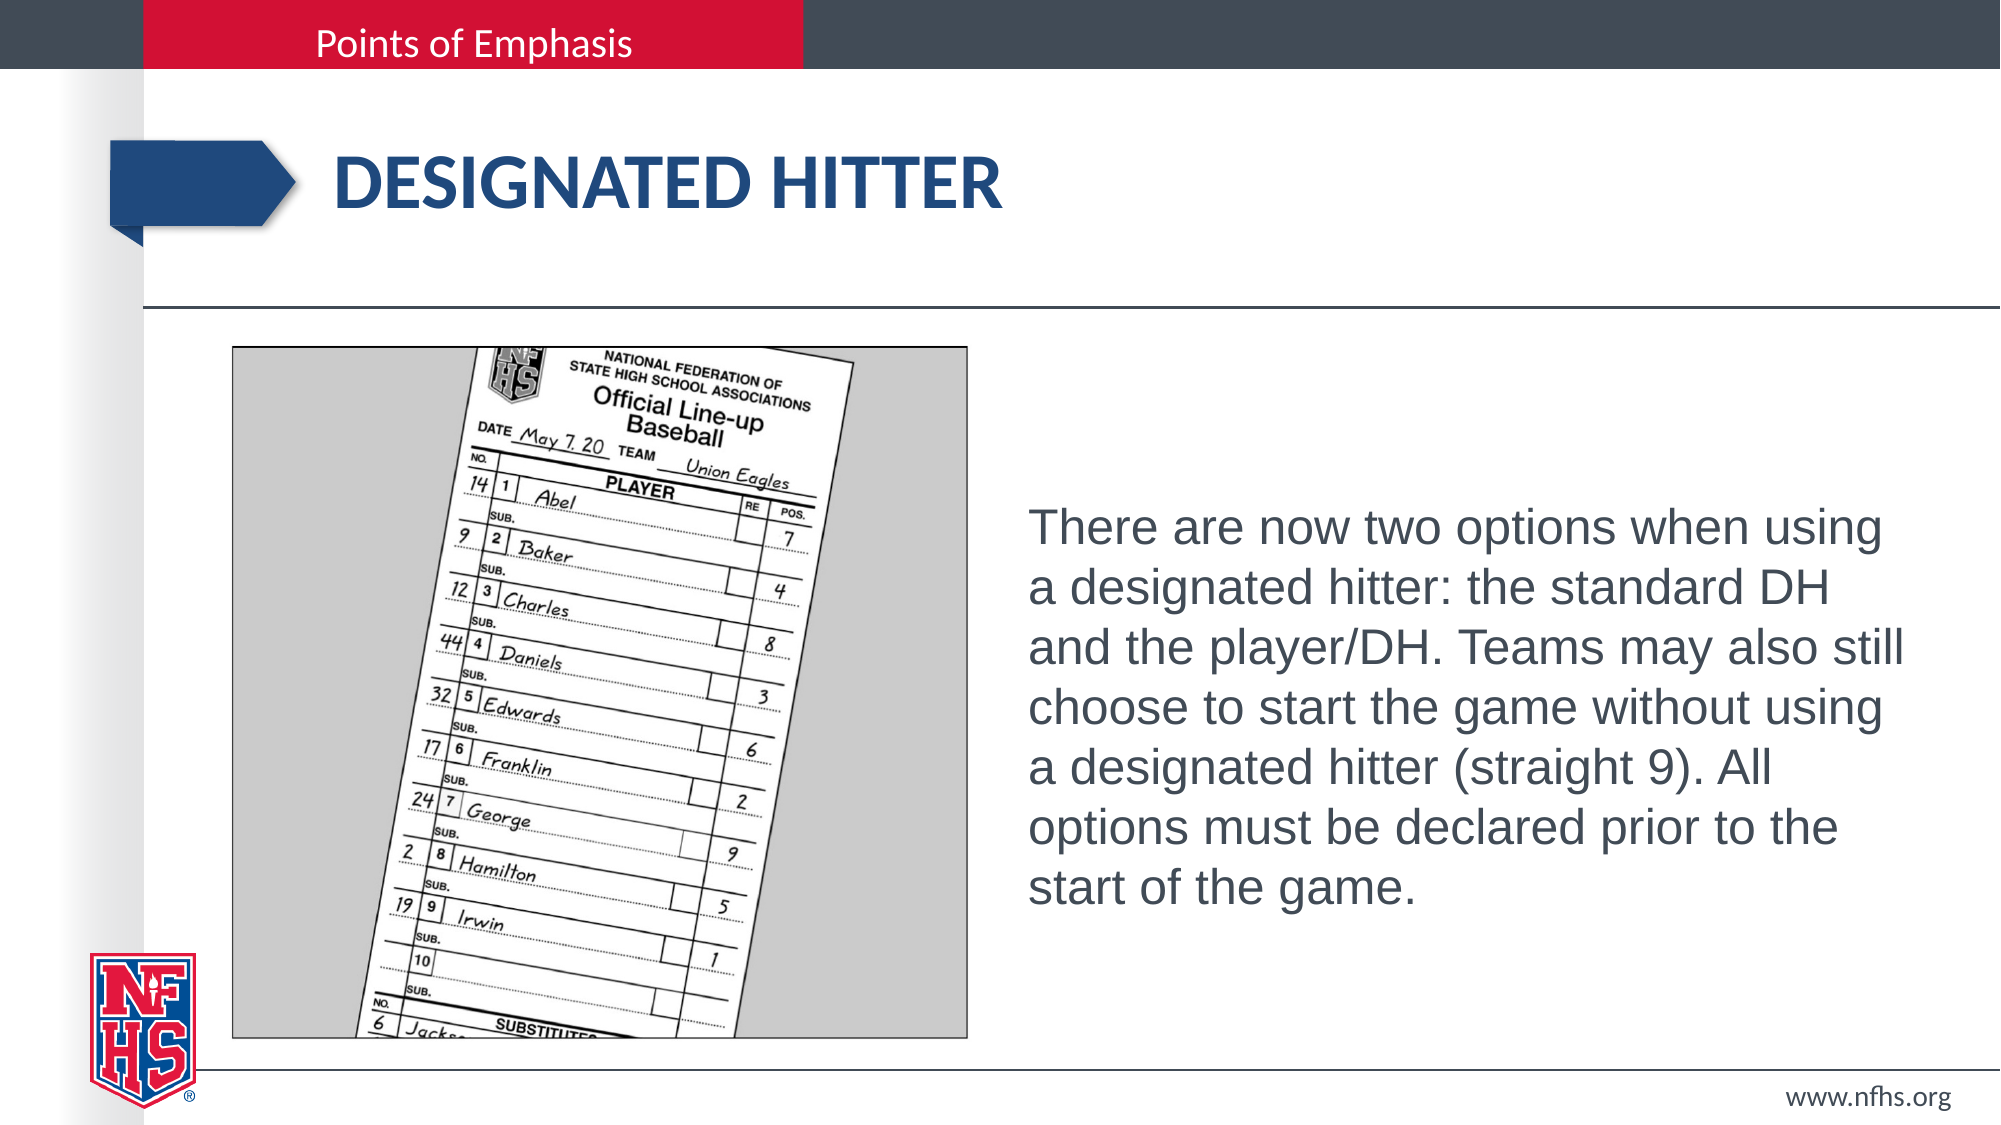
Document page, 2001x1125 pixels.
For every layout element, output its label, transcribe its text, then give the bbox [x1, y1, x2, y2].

title Designated hitter [318, 85, 1964, 285]
footer www.nfhs.org [1639, 1070, 1967, 1119]
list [220, 335, 980, 1048]
picture [90, 953, 196, 1109]
text_box There are now two options when using a designated hitter: the standard DH and the player/DH. Teams may also still choose to start the game without using a designated hitter (straight 9). All options must be declared prior to the start of the game. [1013, 486, 1926, 922]
